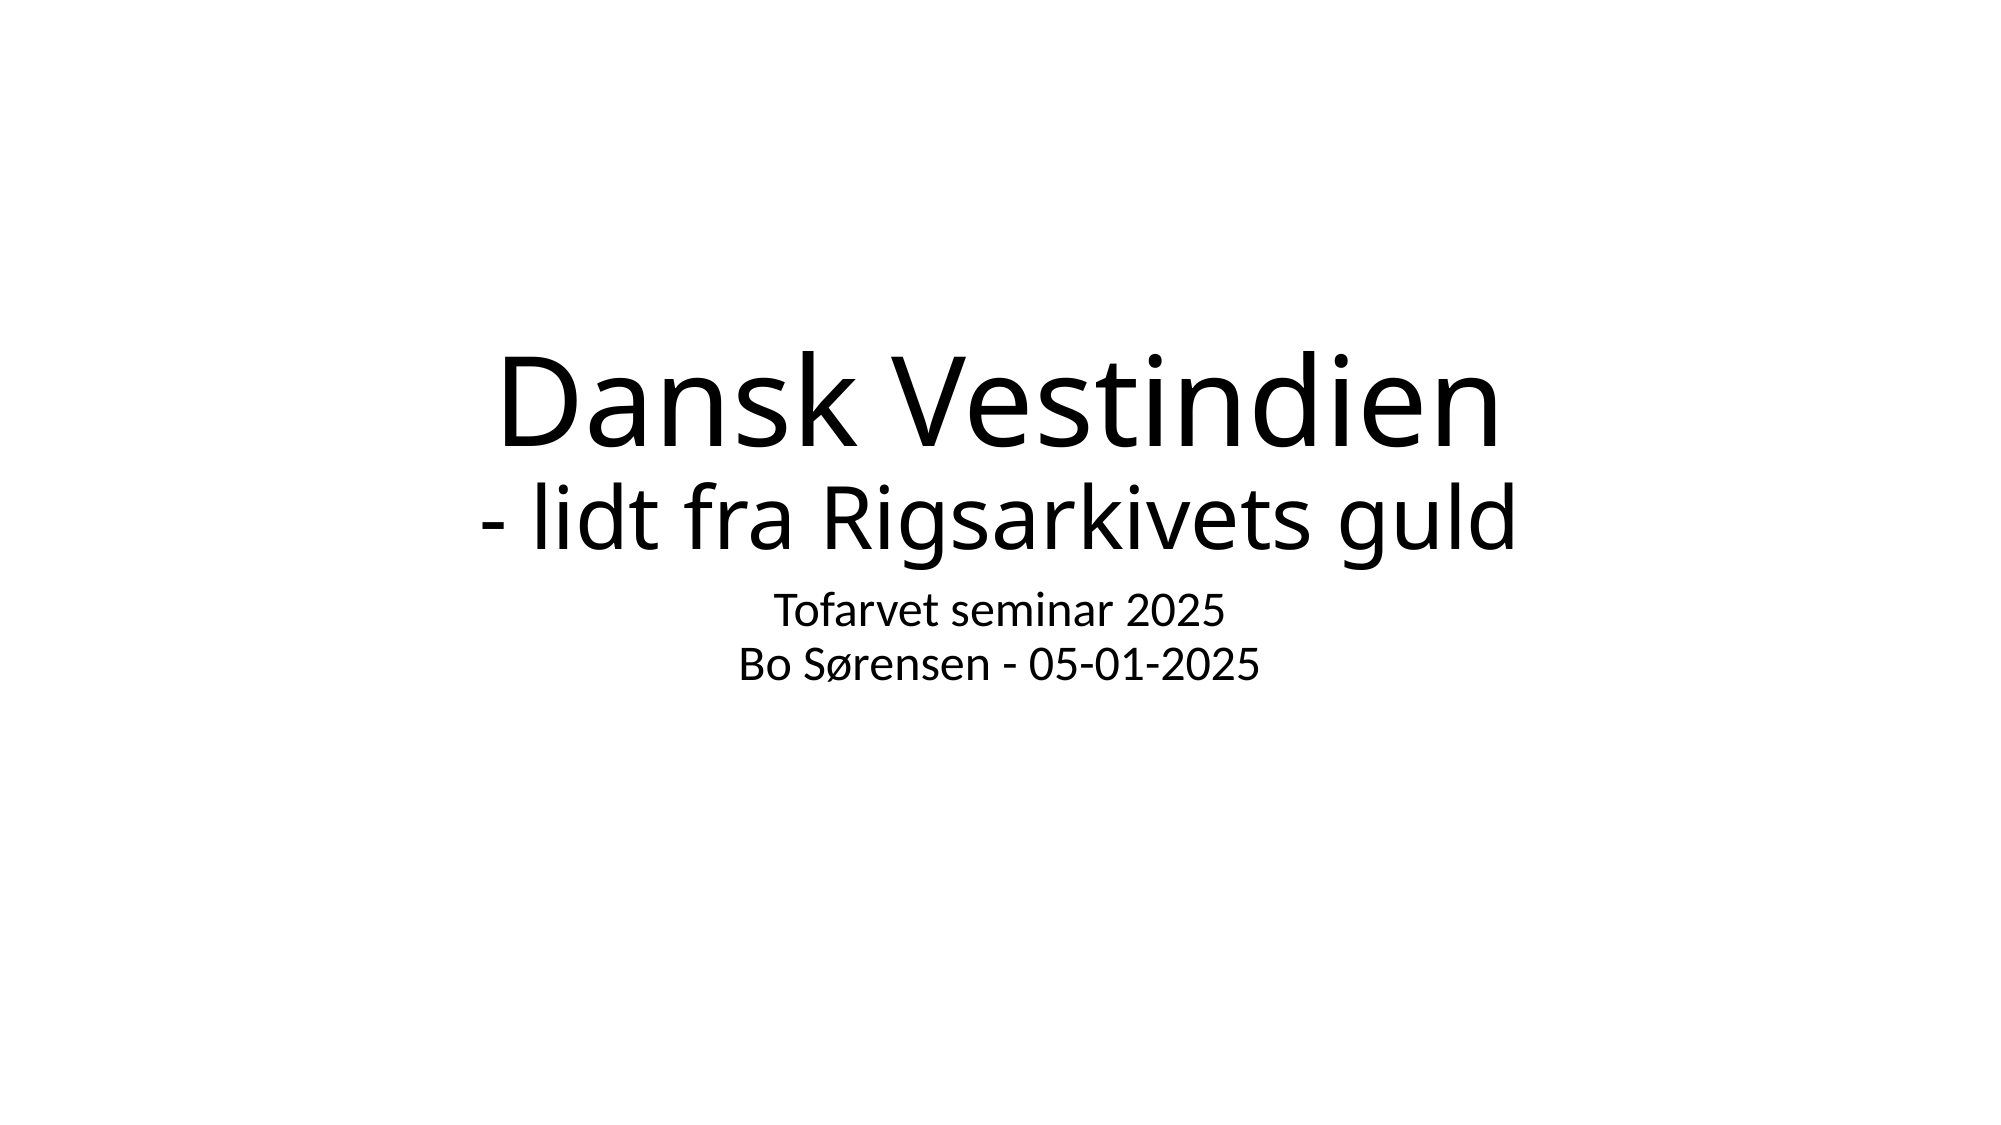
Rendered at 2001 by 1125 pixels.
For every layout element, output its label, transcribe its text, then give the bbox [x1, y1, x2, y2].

subtitle Tofarvet seminar 2025 Bo Sørensen - 05-01-2025 [249, 575, 1750, 848]
title Dansk Vestindien - lidt fra Rigsarkivets guld [249, 184, 1750, 575]
